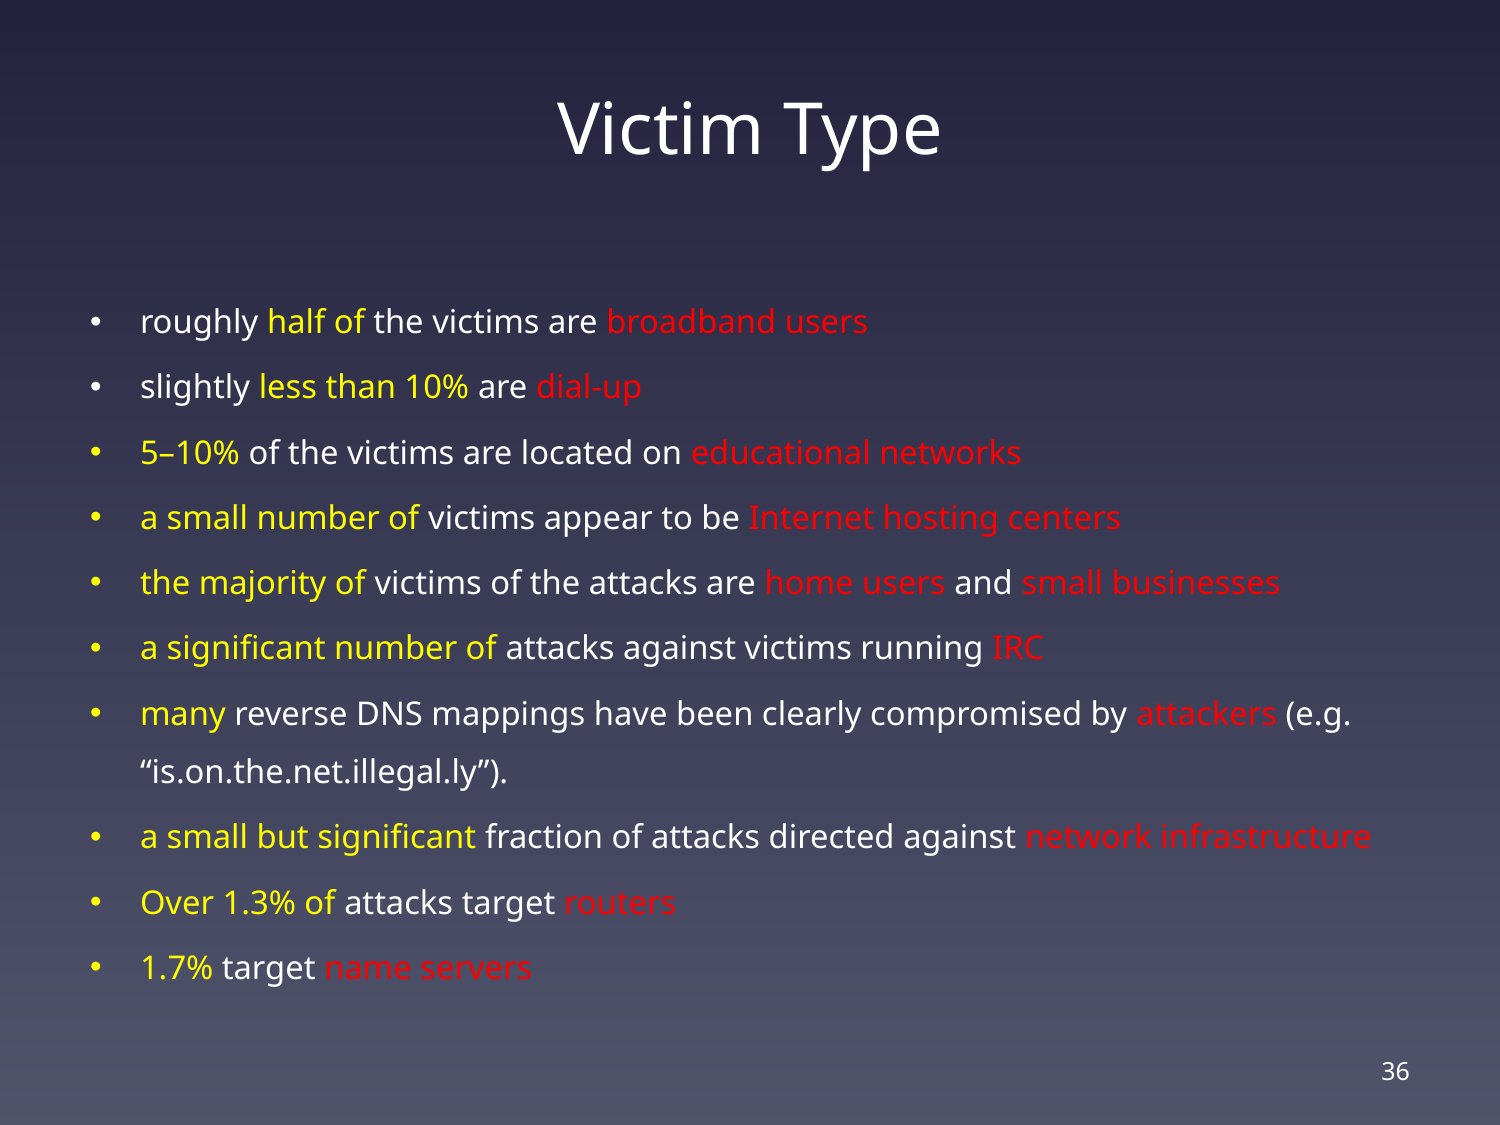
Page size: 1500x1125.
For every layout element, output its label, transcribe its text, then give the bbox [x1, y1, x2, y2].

title Victim Type [75, 75, 1425, 262]
slide_number 36 [1074, 1042, 1425, 1103]
list roughly half of the victims are broadband users slightly less than 10% are dial-up 5–10% of the victims are located on educational networks a small number of victims appear to be Internet hosting centers the majority of victims of the attacks are home users and small businesses a significant number of attacks against victims running IRC many reverse DNS mappings have been clearly compromised by attackers (e.g. “is.on.the.net.illegal.ly”). a small but significant fraction of attacks directed against network infrastructure Over 1.3% of attacks target routers 1.7% target name servers [75, 262, 1425, 1005]
